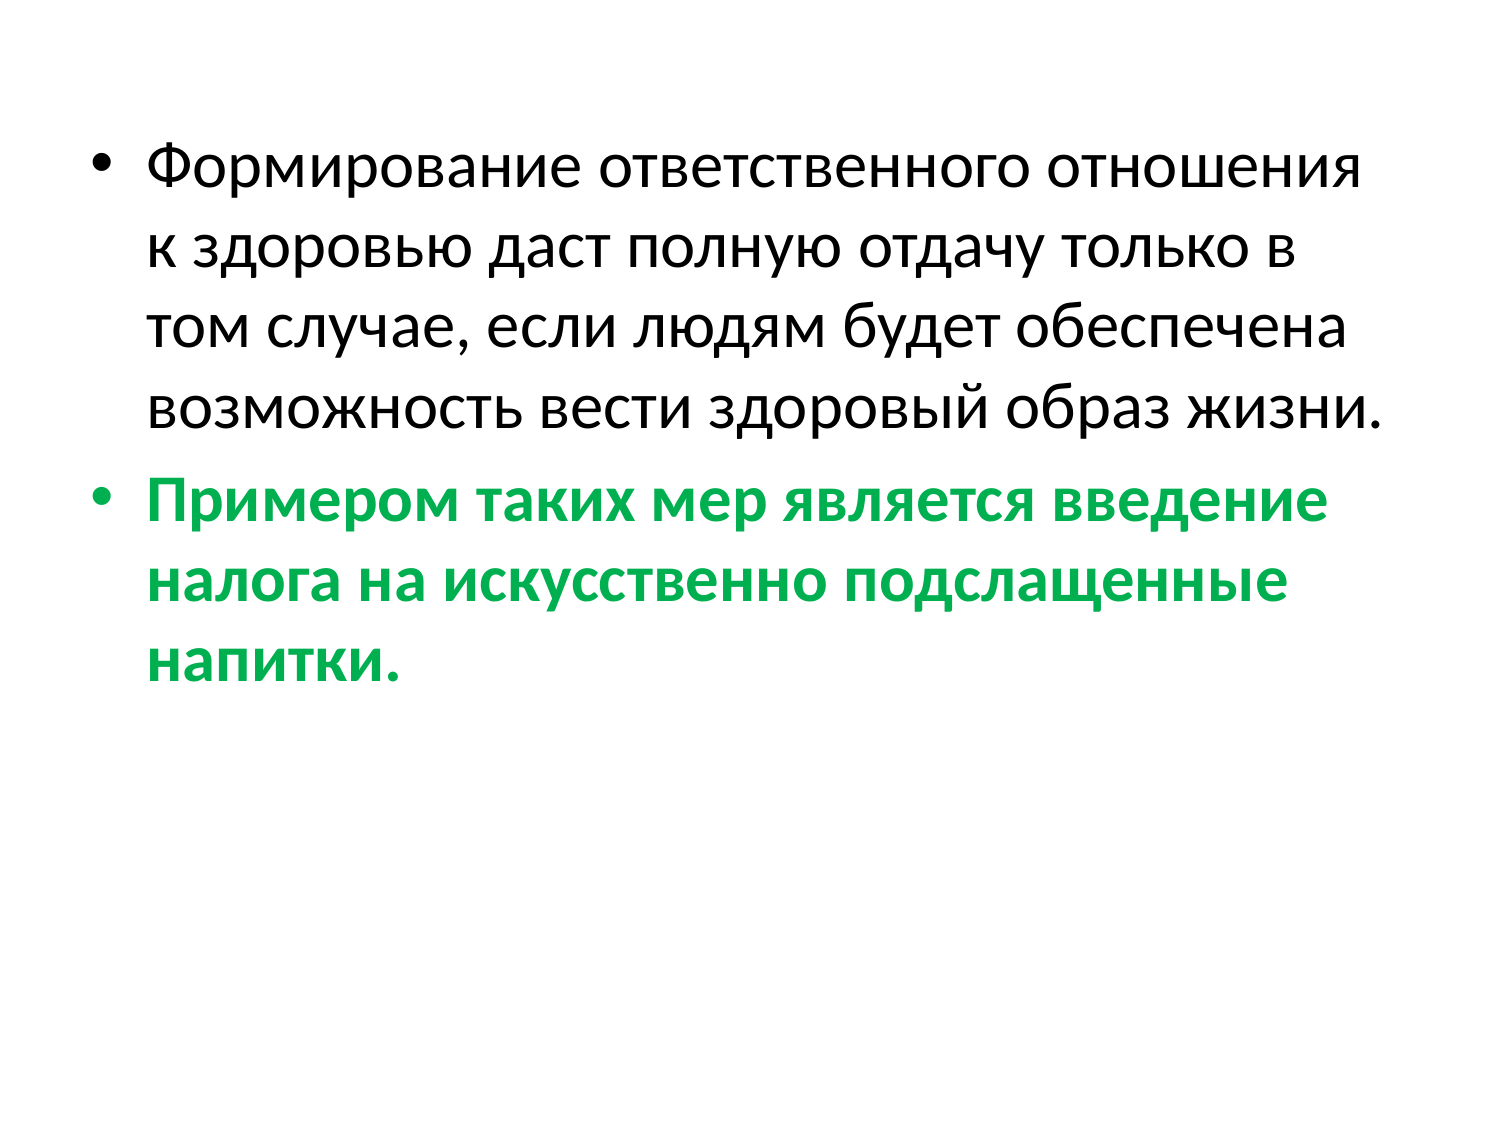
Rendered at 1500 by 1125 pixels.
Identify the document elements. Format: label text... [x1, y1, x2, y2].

list Формирование ответственного отношения к здоровью даст полную отдачу только в том случае, если людям будет обеспечена возможность вести здоровый образ жизни. Примером таких мер является введение налога на искусственно подслащенные напитки. [75, 113, 1425, 1005]
